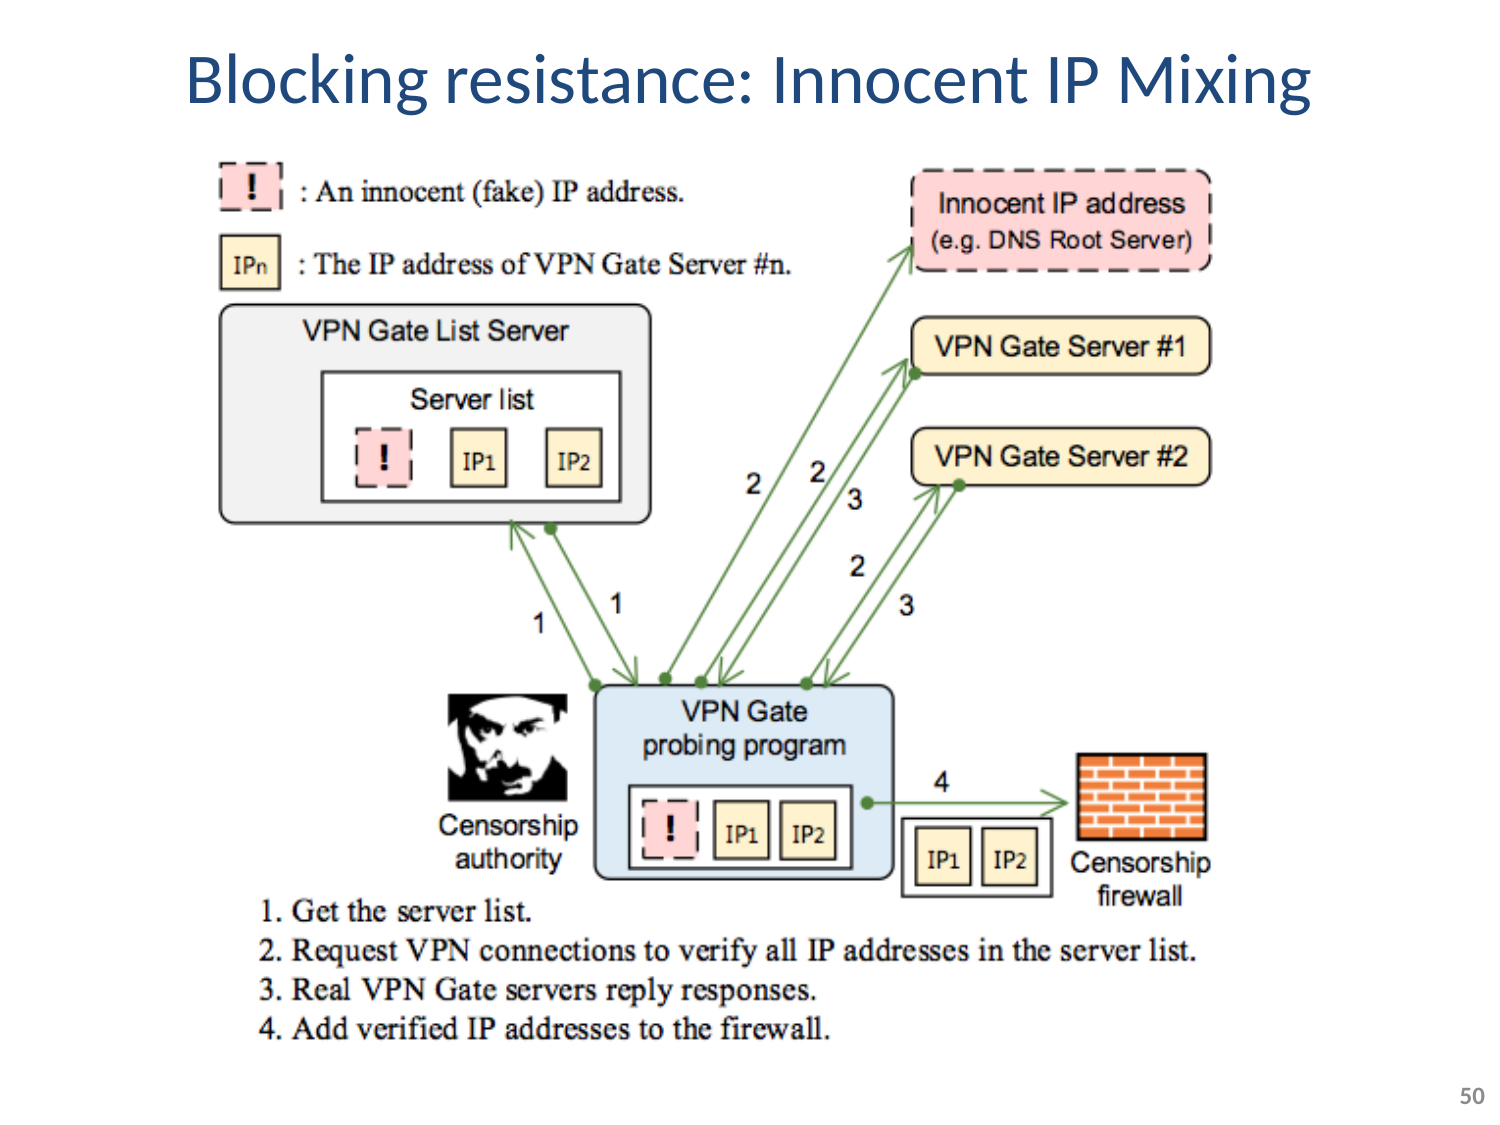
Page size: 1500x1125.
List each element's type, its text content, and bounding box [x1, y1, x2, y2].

slide_number 50 [1397, 1065, 1500, 1125]
title Blocking resistance: Innocent IP Mixing [75, 0, 1425, 150]
picture [168, 149, 1309, 1077]
